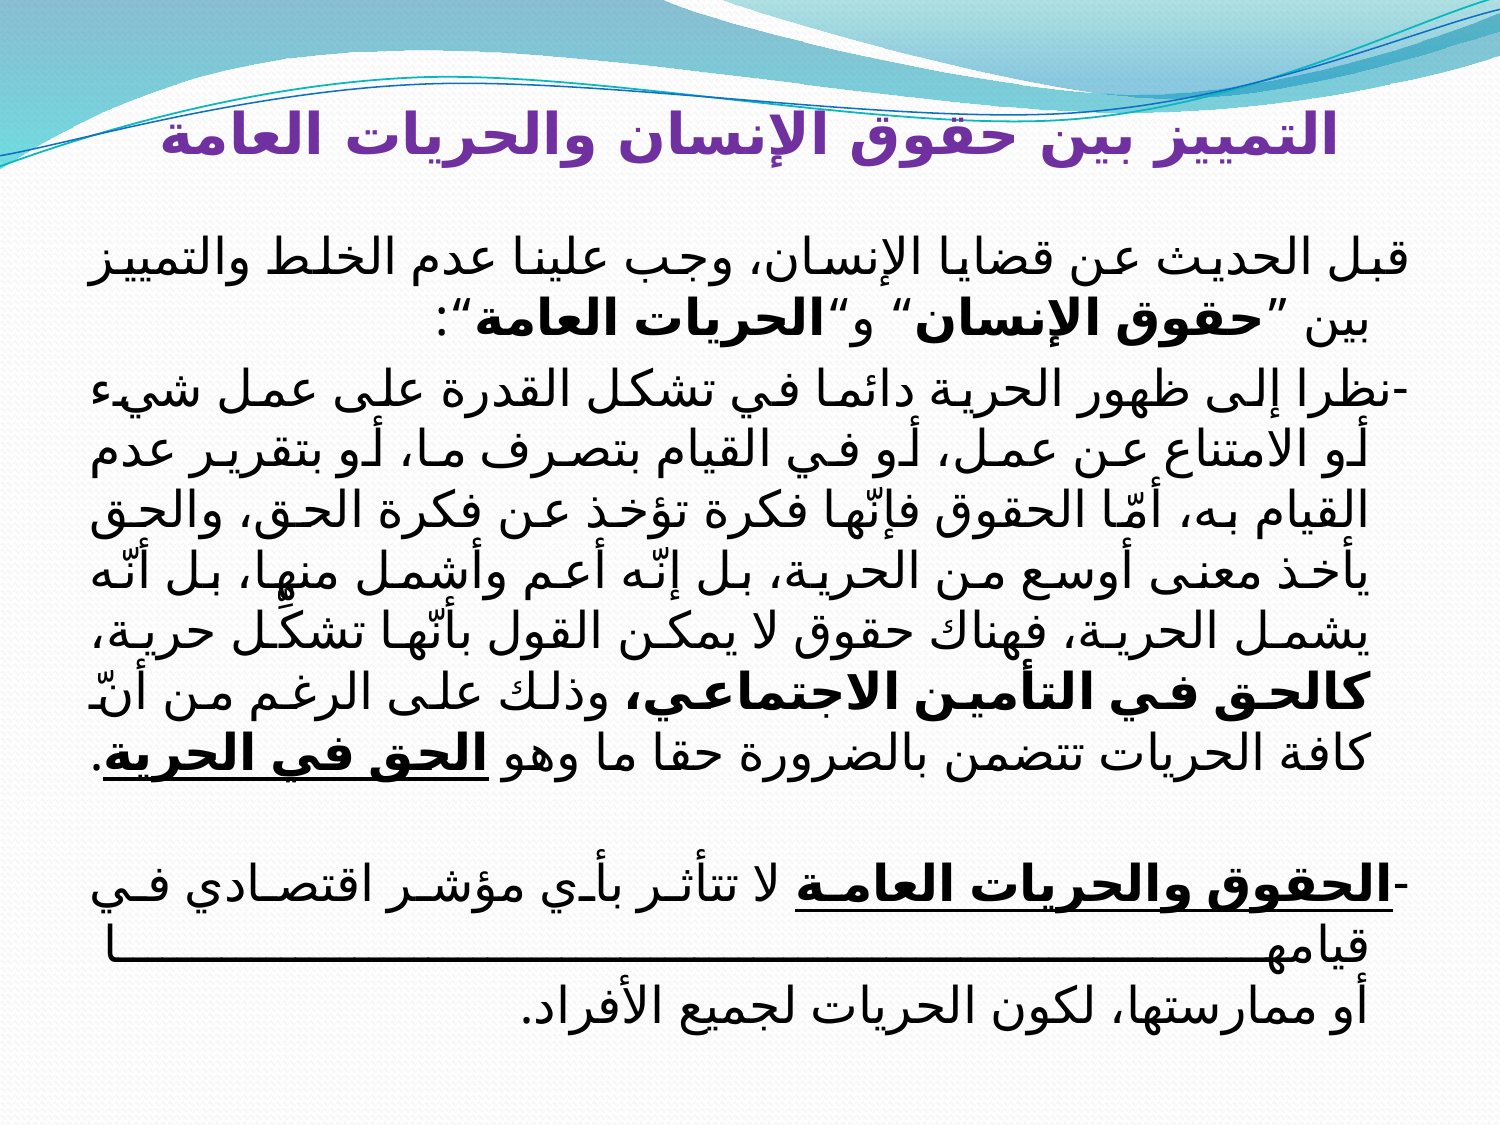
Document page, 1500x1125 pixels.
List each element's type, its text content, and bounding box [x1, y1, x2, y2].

list قبل الحديث عن قضايا الإنسان، وجب علينا عدم الخلط والتمييز بين ”حقوق الإنسان“ و“الحريات العامة“: -نظرا إلى ظهور الحرية دائما في تشكل القدرة على عمل شيء أو الامتناع عن عمل، أو في القيام بتصرف ما، أو بتقرير عدم القيام به، أمّا الحقوق فإنّها فكرة تؤخذ عن فكرة الحق، والحق يأخذ معنى أوسع من الحرية، بل إنّه أعم وأشمل منها، بل أنّه يشمل الحرية، فهناك حقوق لا يمكن القول بأنّها تشكِّل حرية، كالحق في التأمين الاجتماعي، وذلك على الرغم من أنّ كافة الحريات تتضمن بالضرورة حقا ما وهو الحق في الحرية. -الحقوق والحريات العامة لا تتأثر بأي مؤشر اقتصادي في قيامها أو ممارستها، لكون الحريات لجميع الأفراد. [75, 216, 1425, 1043]
title التمييز بين حقوق الإنسان والحريات العامة [75, 46, 1425, 166]
